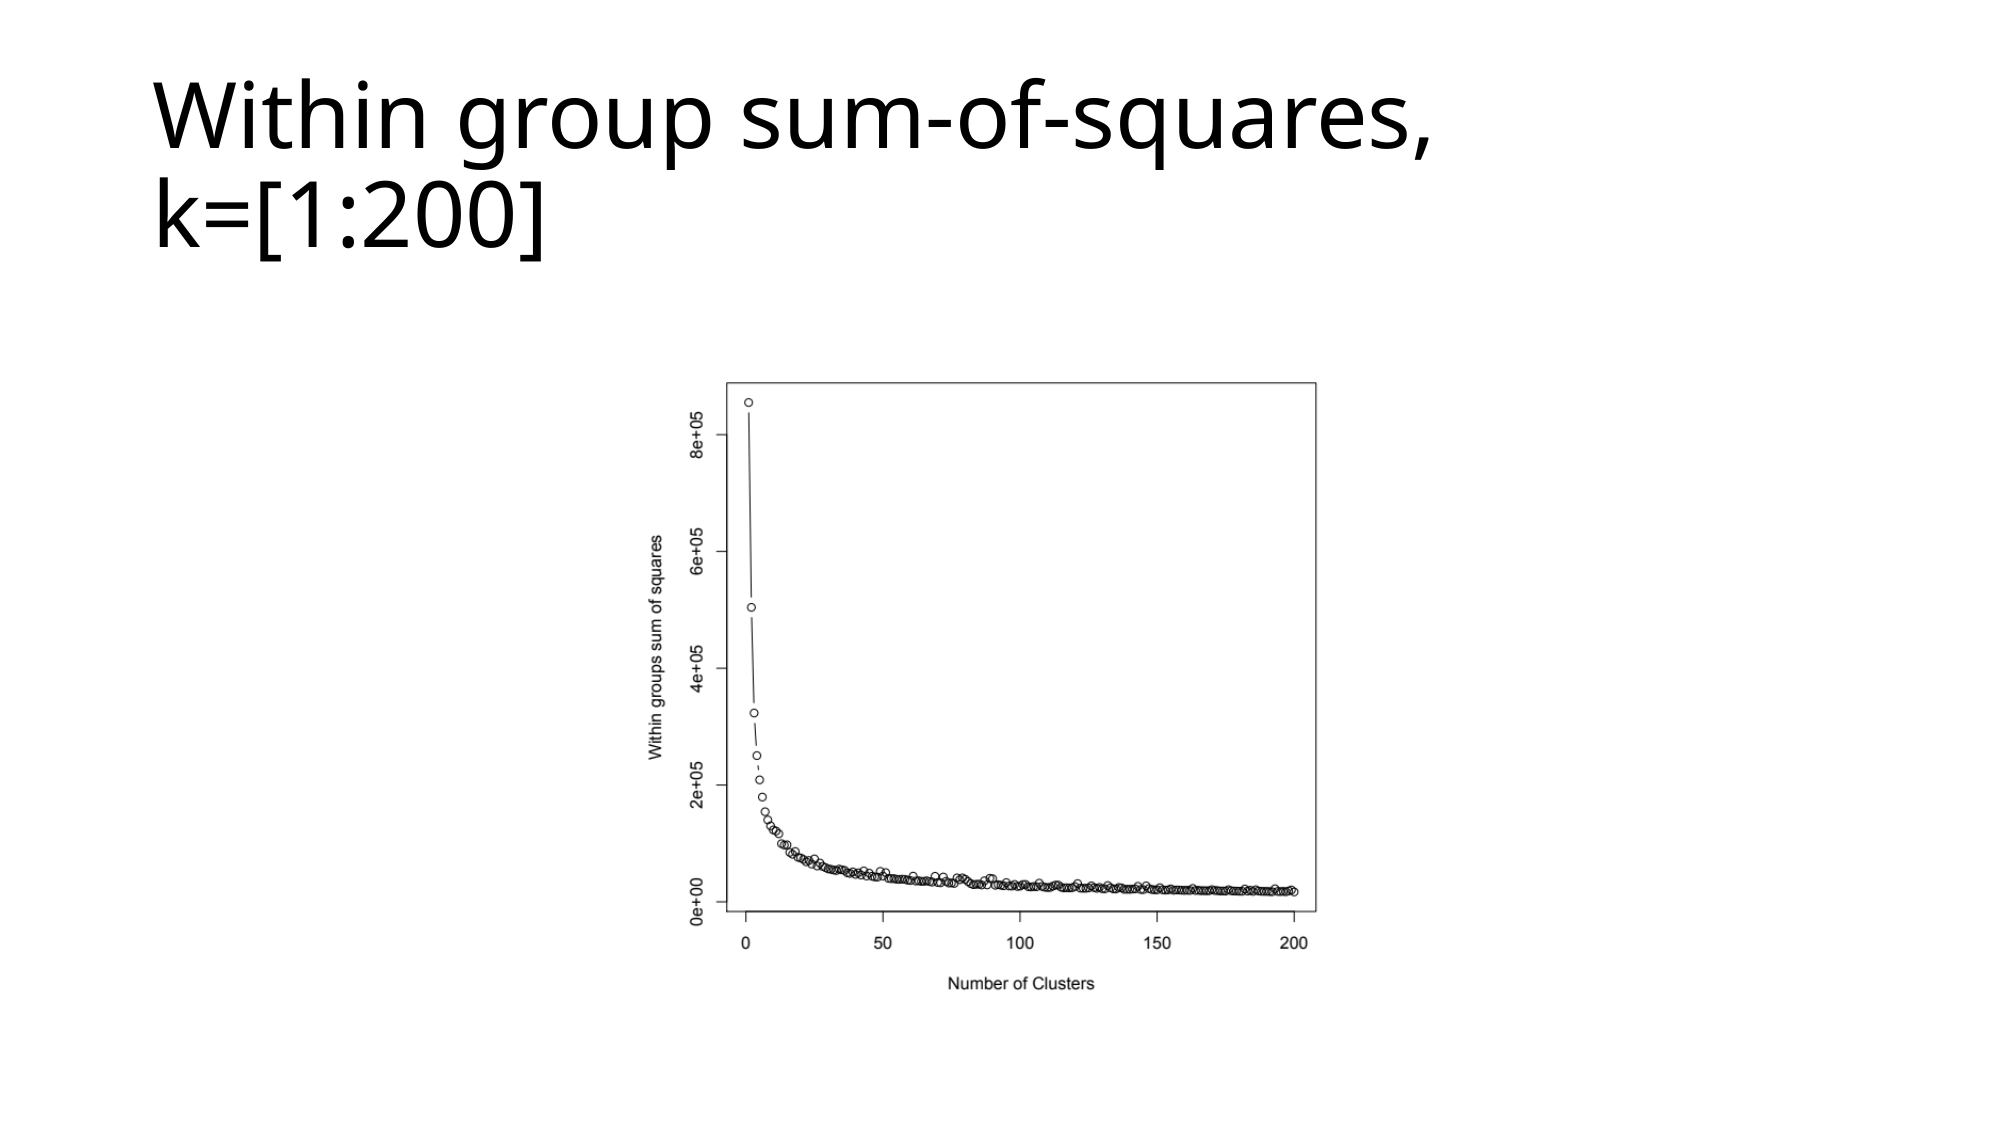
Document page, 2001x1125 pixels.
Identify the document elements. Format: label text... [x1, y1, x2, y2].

title Within group sum-of-squares, k=[1:200] [137, 59, 1863, 278]
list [643, 299, 1357, 1014]
